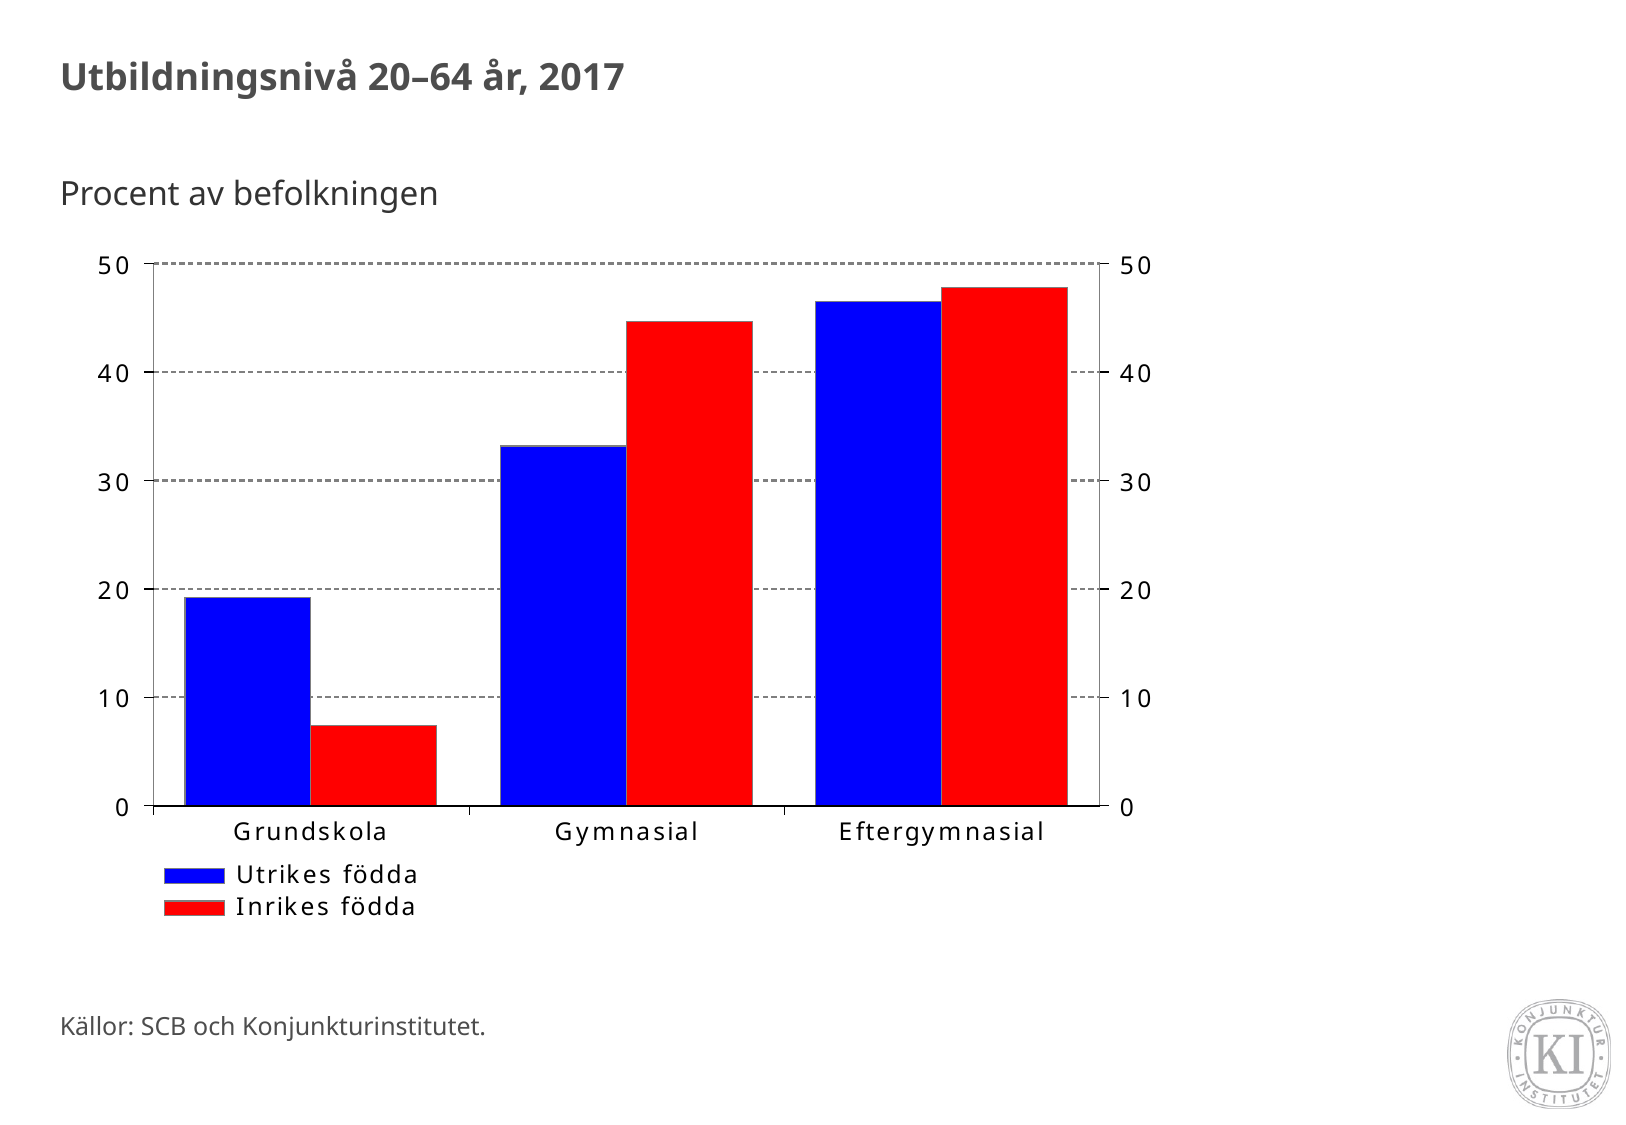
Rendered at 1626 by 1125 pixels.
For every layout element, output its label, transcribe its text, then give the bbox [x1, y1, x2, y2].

subtitle Källor: SCB och Konjunkturinstitutet. [44, 1003, 1474, 1106]
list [59, 228, 1207, 946]
title Utbildningsnivå 20–64 år, 2017 [44, 45, 1545, 114]
list Procent av befolkningen [44, 125, 1545, 220]
picture [1507, 999, 1611, 1109]
